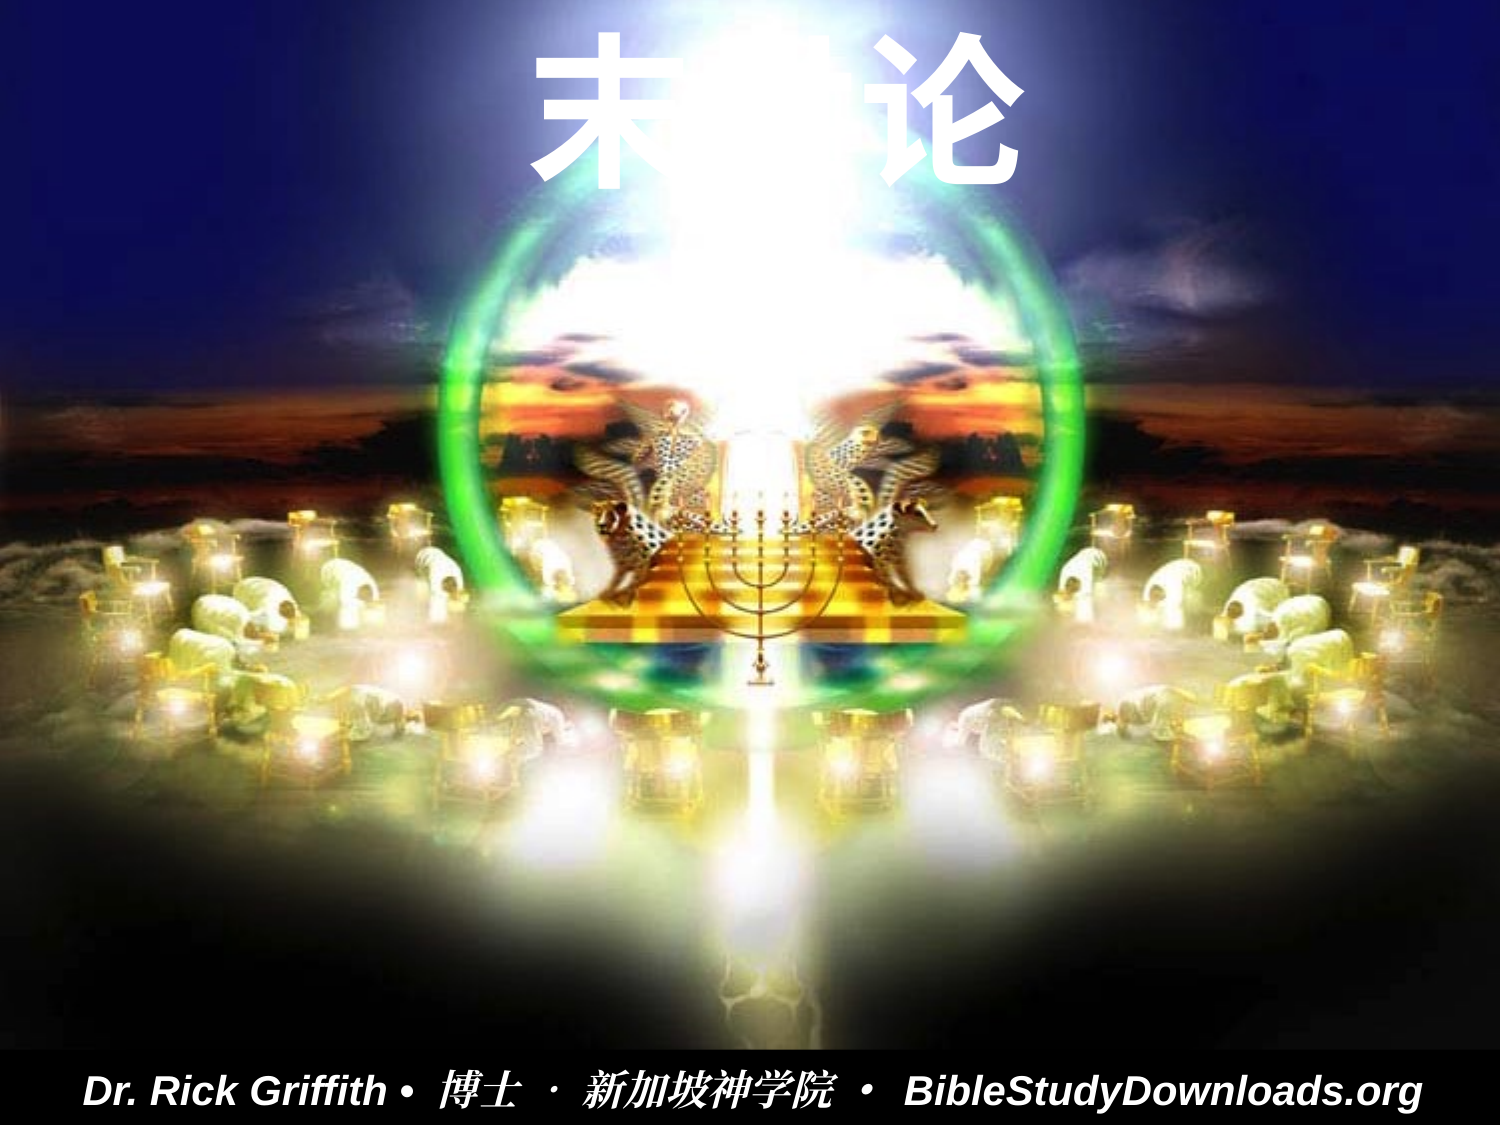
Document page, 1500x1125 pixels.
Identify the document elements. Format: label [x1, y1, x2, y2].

list [0, 0, 1500, 1125]
